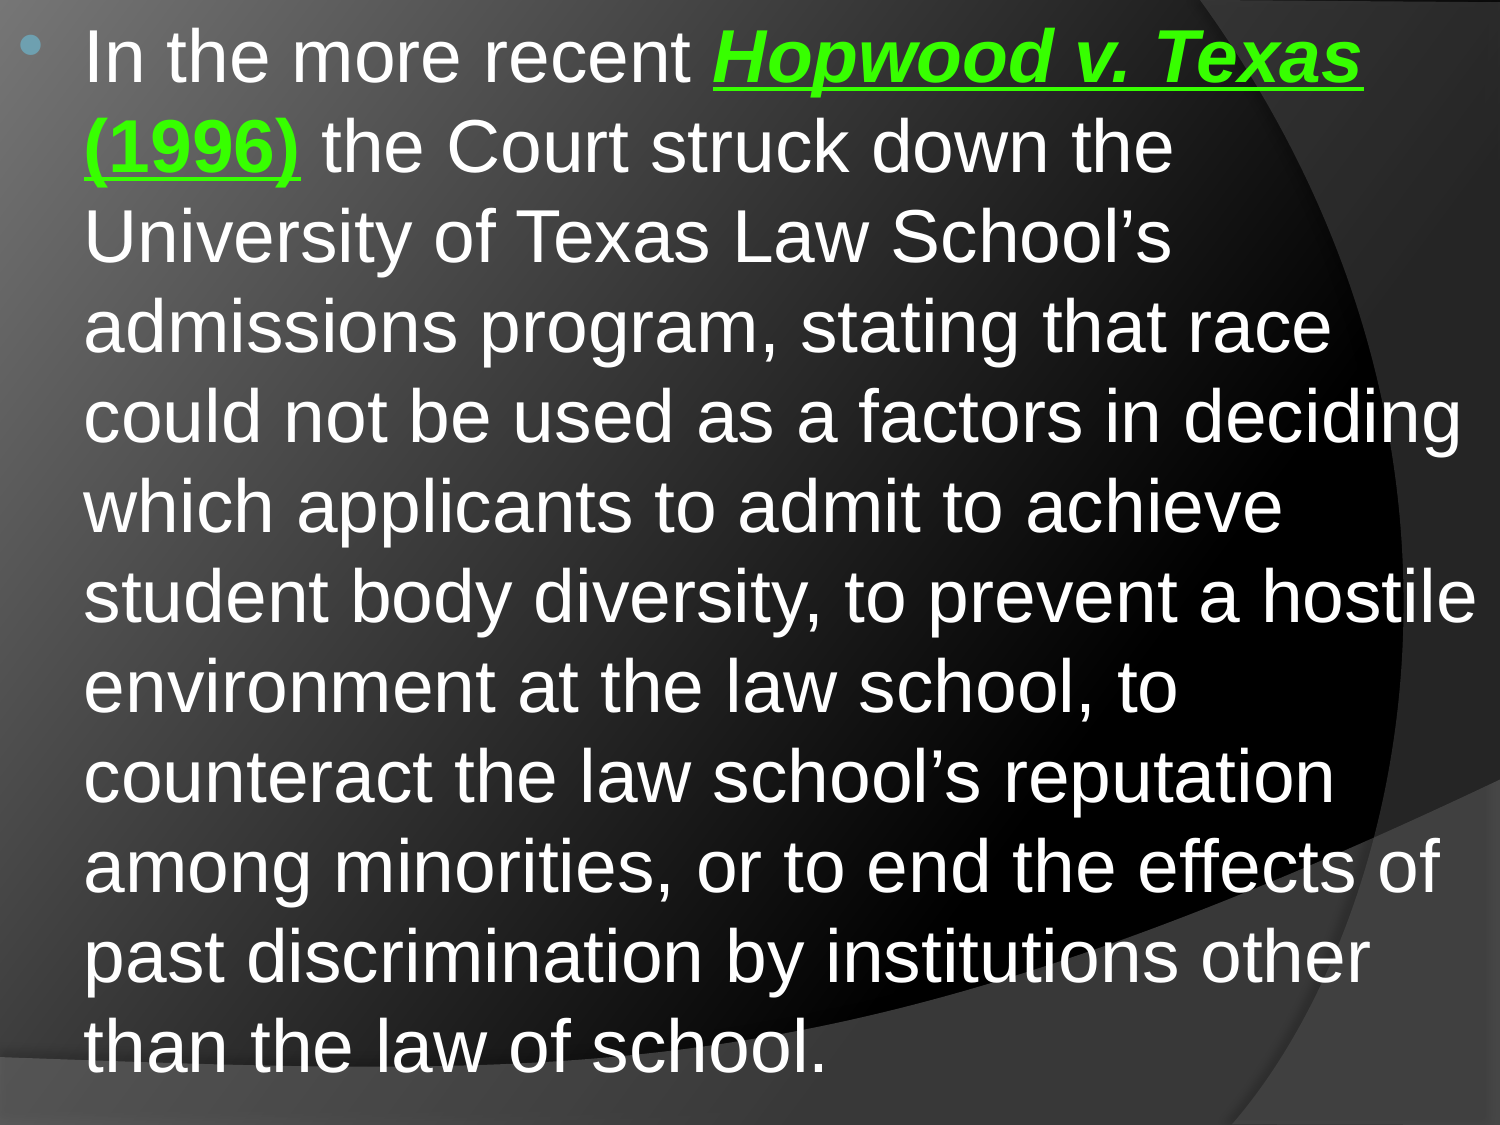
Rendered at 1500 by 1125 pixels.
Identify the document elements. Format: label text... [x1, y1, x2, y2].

list In the more recent Hopwood v. Texas (1996) the Court struck down the University of Texas Law School’s admissions program, stating that race could not be used as a factors in deciding which applicants to admit to achieve student body diversity, to prevent a hostile environment at the law school, to counteract the law school’s reputation among minorities, or to end the effects of past discrimination by institutions other than the law of school. [0, 0, 1500, 1125]
